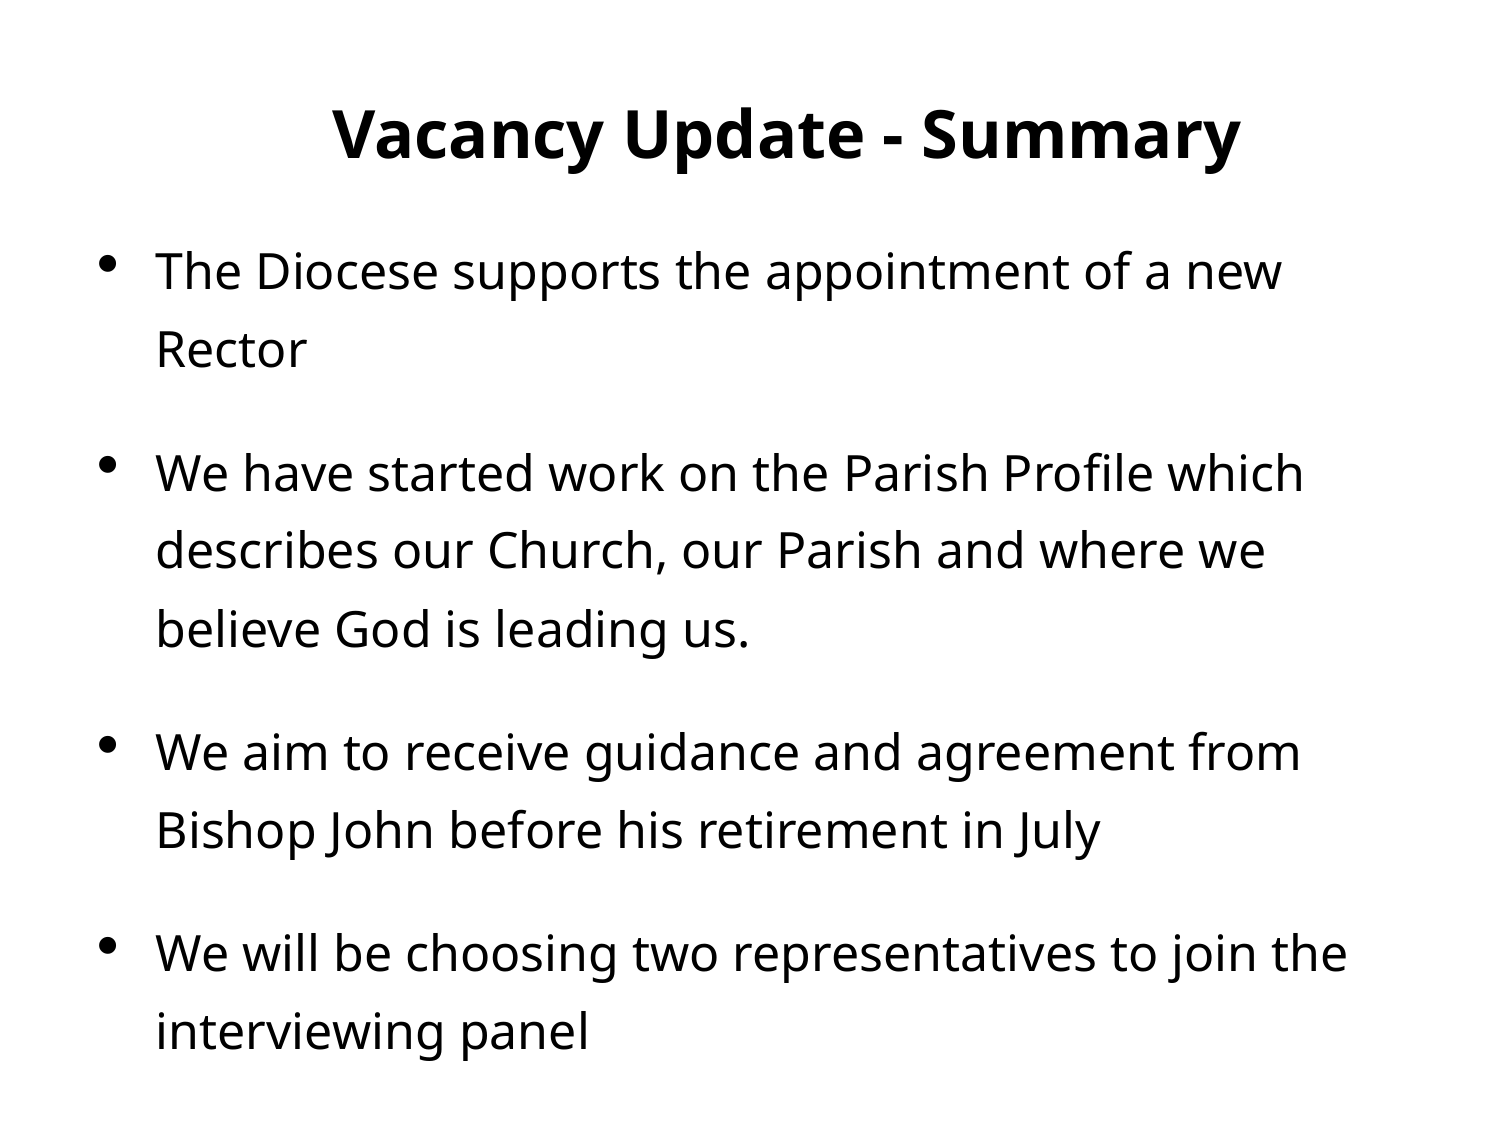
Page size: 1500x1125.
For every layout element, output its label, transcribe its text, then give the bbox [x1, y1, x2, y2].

text_box Vacancy Update - Summary The Diocese supports the appointment of a new Rector We have started work on the Parish Profile which describes our Church, our Parish and where we believe God is leading us. We aim to receive guidance and agreement from Bishop John before his retirement in July We will be choosing two representatives to join the interviewing panel [84, 72, 1416, 1117]
